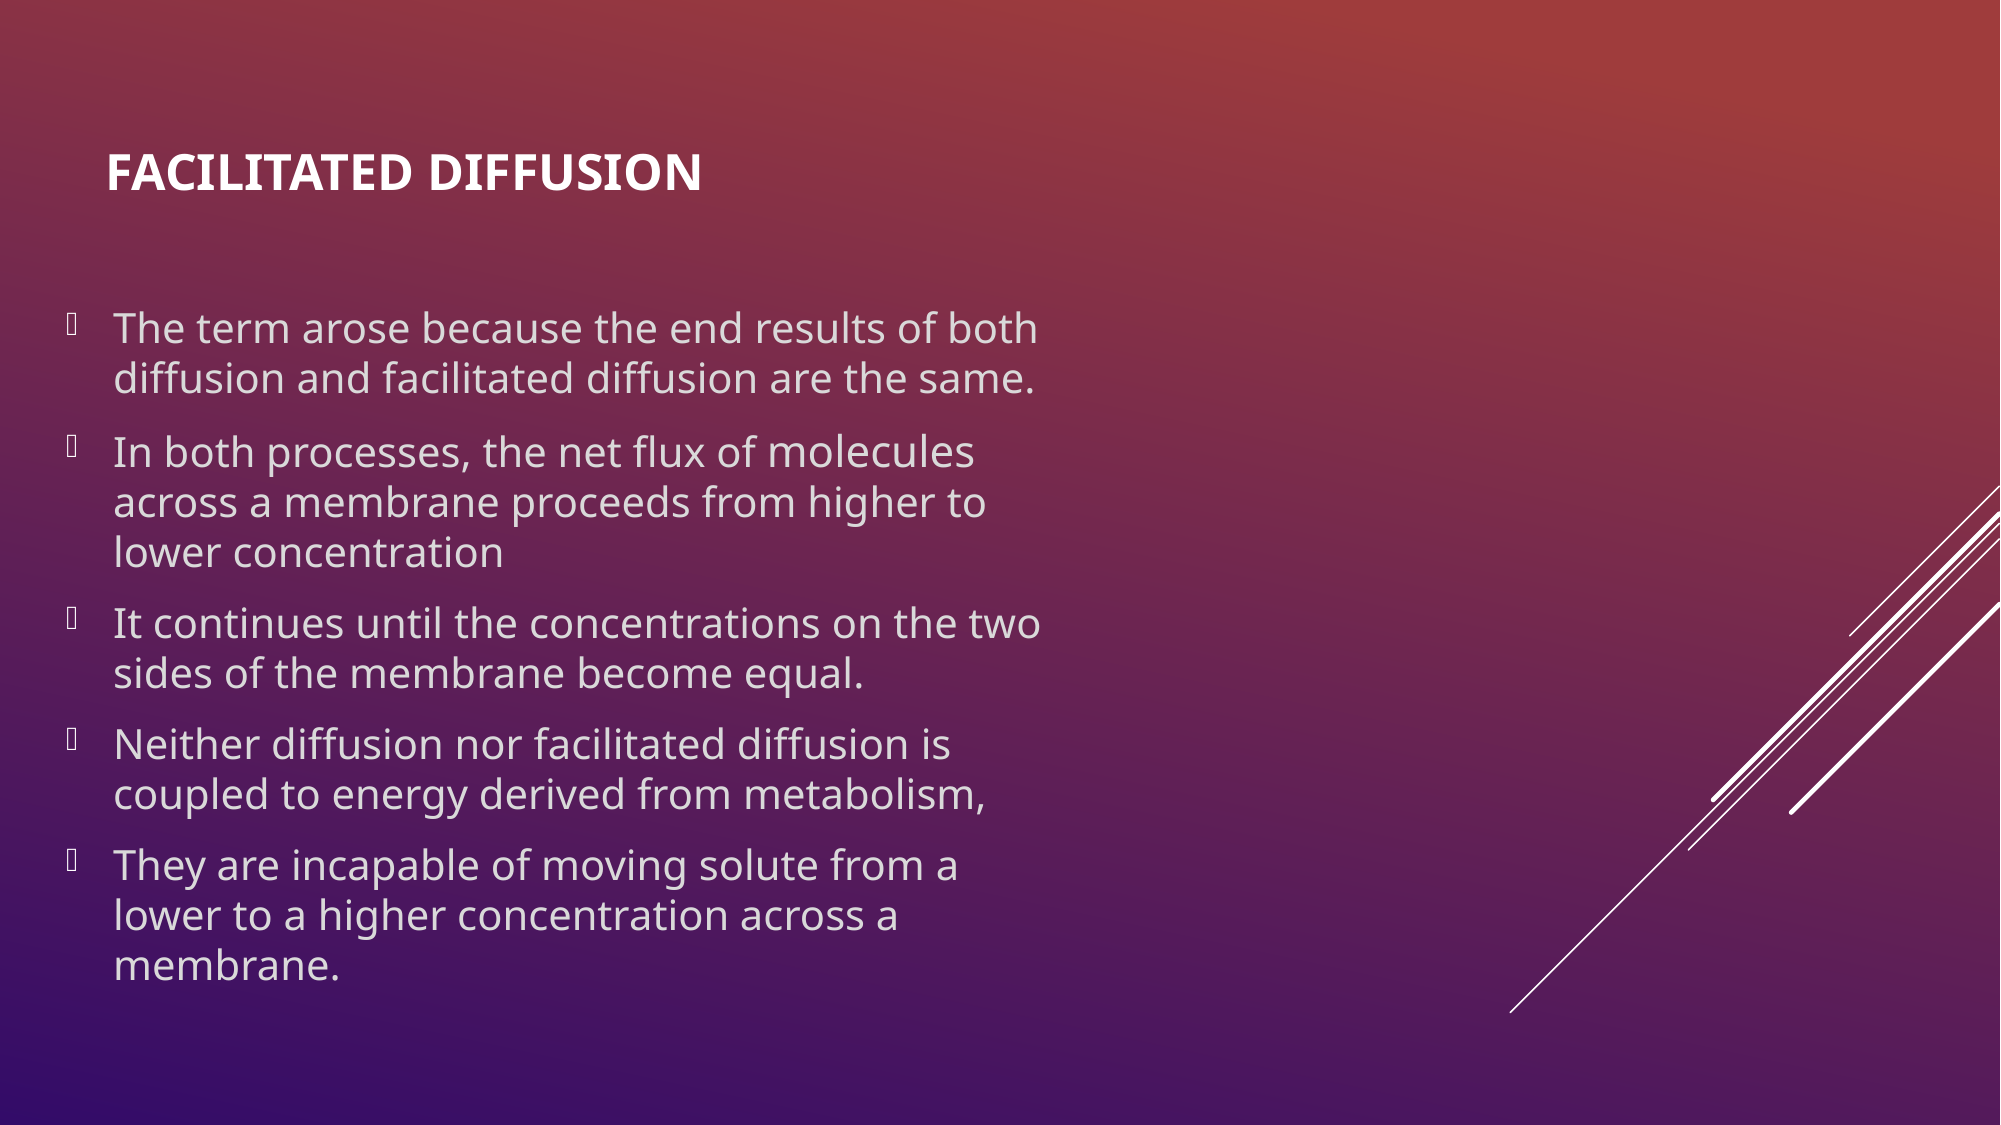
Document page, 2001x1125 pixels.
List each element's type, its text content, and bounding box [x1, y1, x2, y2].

list The term arose because the end results of both diffusion and facilitated diffusion are the same. In both processes, the net flux of molecules across a membrane proceeds from higher to lower concentration It continues until the concentrations on the two sides of the membrane become equal. Neither diffusion nor facilitated diffusion is coupled to energy derived from metabolism, They are incapable of moving solute from a lower to a higher concentration across a membrane. [51, 237, 1064, 1054]
title FACILITATED DIFFUSION [90, 46, 1966, 294]
